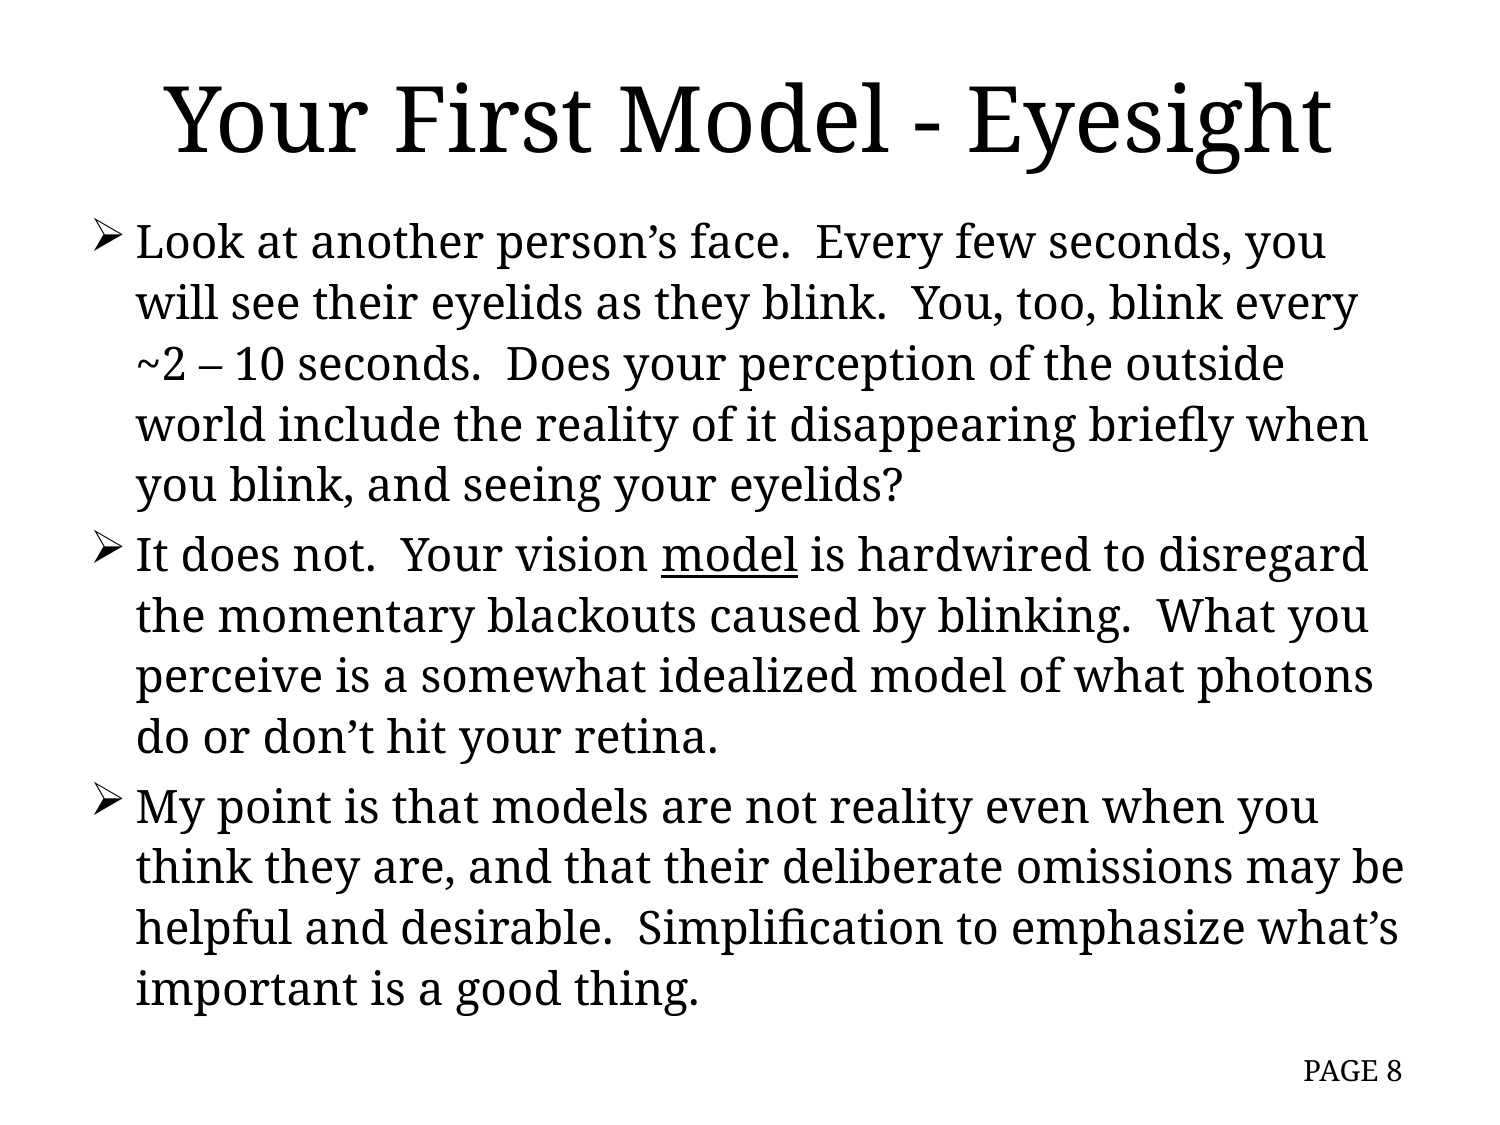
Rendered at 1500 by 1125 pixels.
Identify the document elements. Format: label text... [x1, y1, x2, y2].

list Look at another person’s face. Every few seconds, you will see their eyelids as they blink. You, too, blink every ~2 – 10 seconds. Does your perception of the outside world include the reality of it disappearing briefly when you blink, and seeing your eyelids? It does not. Your vision model is hardwired to disregard the momentary blackouts caused by blinking. What you perceive is a somewhat idealized model of what photons do or don’t hit your retina. My point is that models are not reality even when you think they are, and that their deliberate omissions may be helpful and desirable. Simplification to emphasize what’s important is a good thing. [75, 200, 1425, 1038]
slide_number 8 [1074, 1042, 1425, 1103]
title Your First Model - Eyesight [75, 45, 1425, 188]
